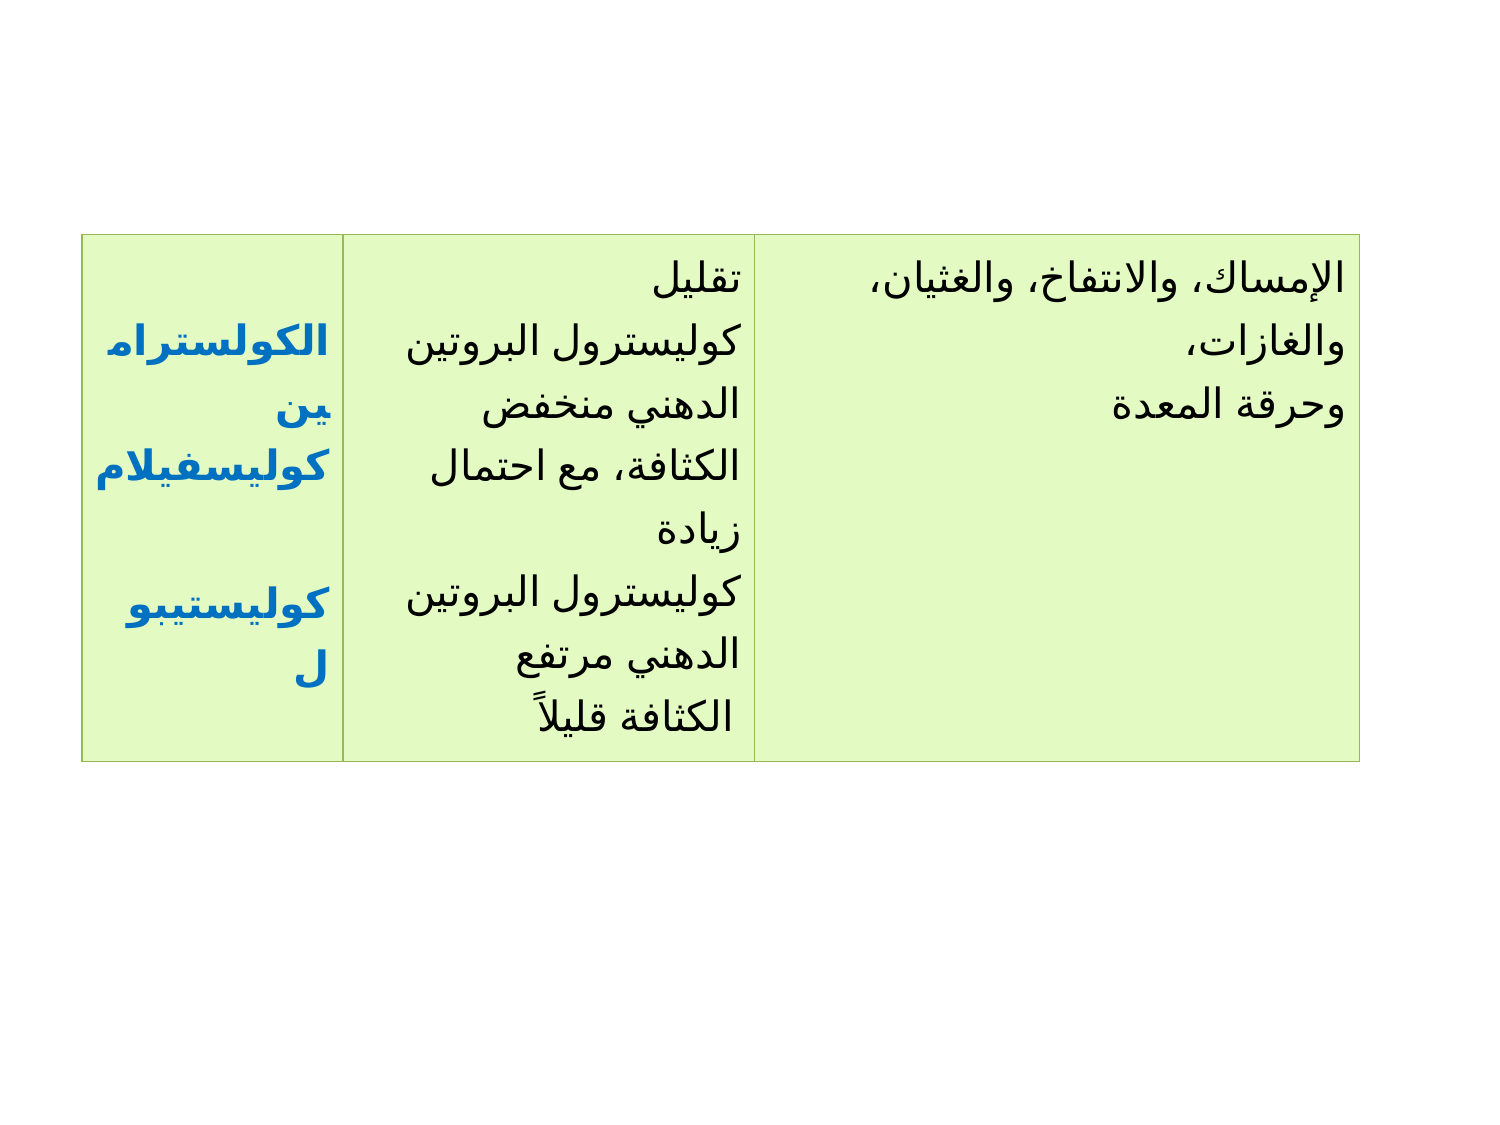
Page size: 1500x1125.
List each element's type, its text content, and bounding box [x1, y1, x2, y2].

table_header تقليل كوليسترول البروتين الدهني منخفض الكثافة، مع احتمال زيادة كوليسترول البروتين الدهني مرتفع الكثافة قليلاً [344, 235, 754, 761]
table_header الإمساك، والانتفاخ، والغثيان، والغازات، وحرقة المعدة [755, 235, 1359, 761]
table_header الكولسترامين كوليسفيلام كوليستيبول [83, 235, 342, 761]
